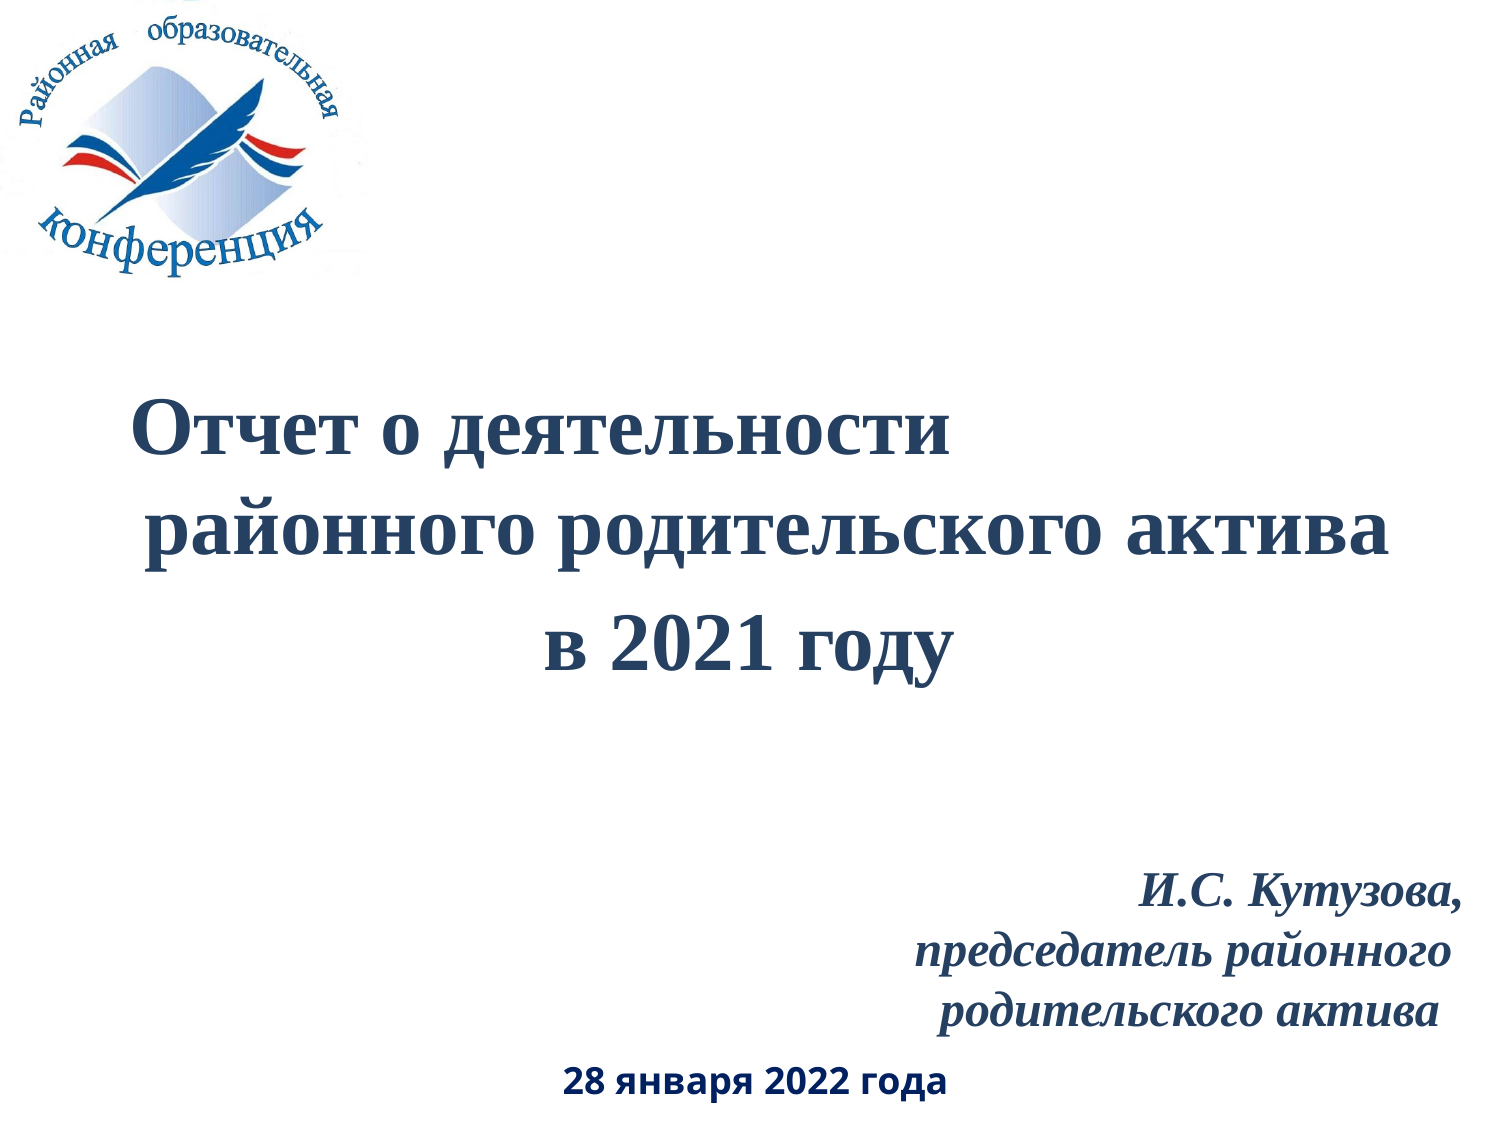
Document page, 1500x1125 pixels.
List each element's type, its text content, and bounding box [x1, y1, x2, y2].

text_box 28 января 2022 года [547, 1049, 964, 1110]
list Отчет о деятельности районного родительского актива в 2021 году [0, 363, 1500, 942]
text_box И.С. Кутузова, председатель районного родительского актива [632, 856, 1465, 1125]
picture [0, 0, 376, 282]
